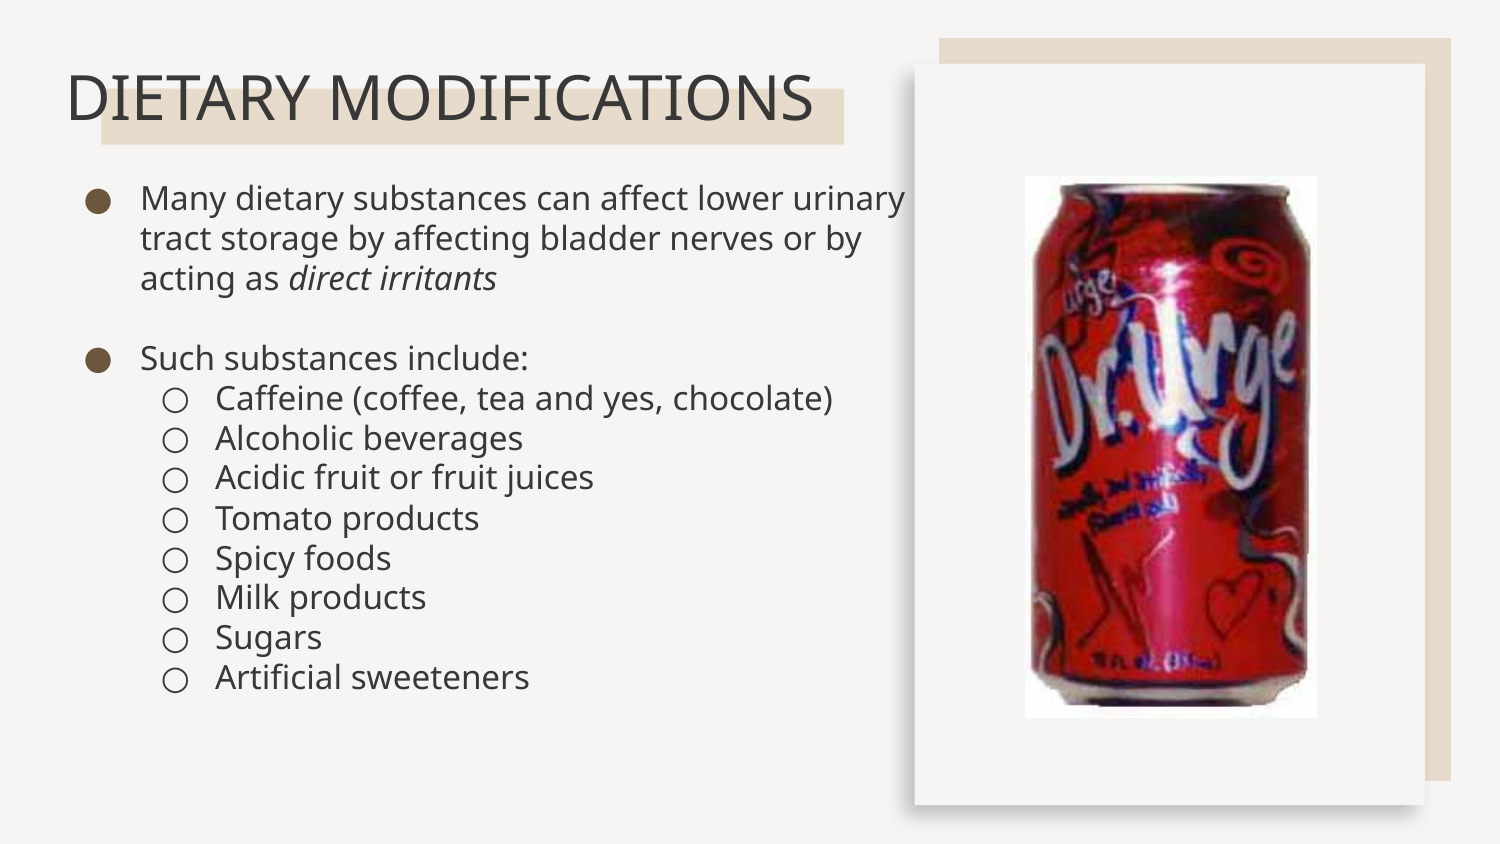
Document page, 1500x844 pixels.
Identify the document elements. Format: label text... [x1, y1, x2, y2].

title DIETARY MODIFICATIONS [49, 43, 897, 162]
subtitle Many dietary substances can affect lower urinary tract storage by affecting bladder nerves or by acting as direct irritants Such substances include: Caffeine (coffee, tea and yes, chocolate) Alcoholic beverages Acidic fruit or fruit juices Tomato products Spicy foods Milk products Sugars Artificial sweeteners [49, 162, 940, 657]
picture [1025, 175, 1318, 718]
text_box [939, 38, 1451, 781]
text_box [914, 63, 1426, 806]
